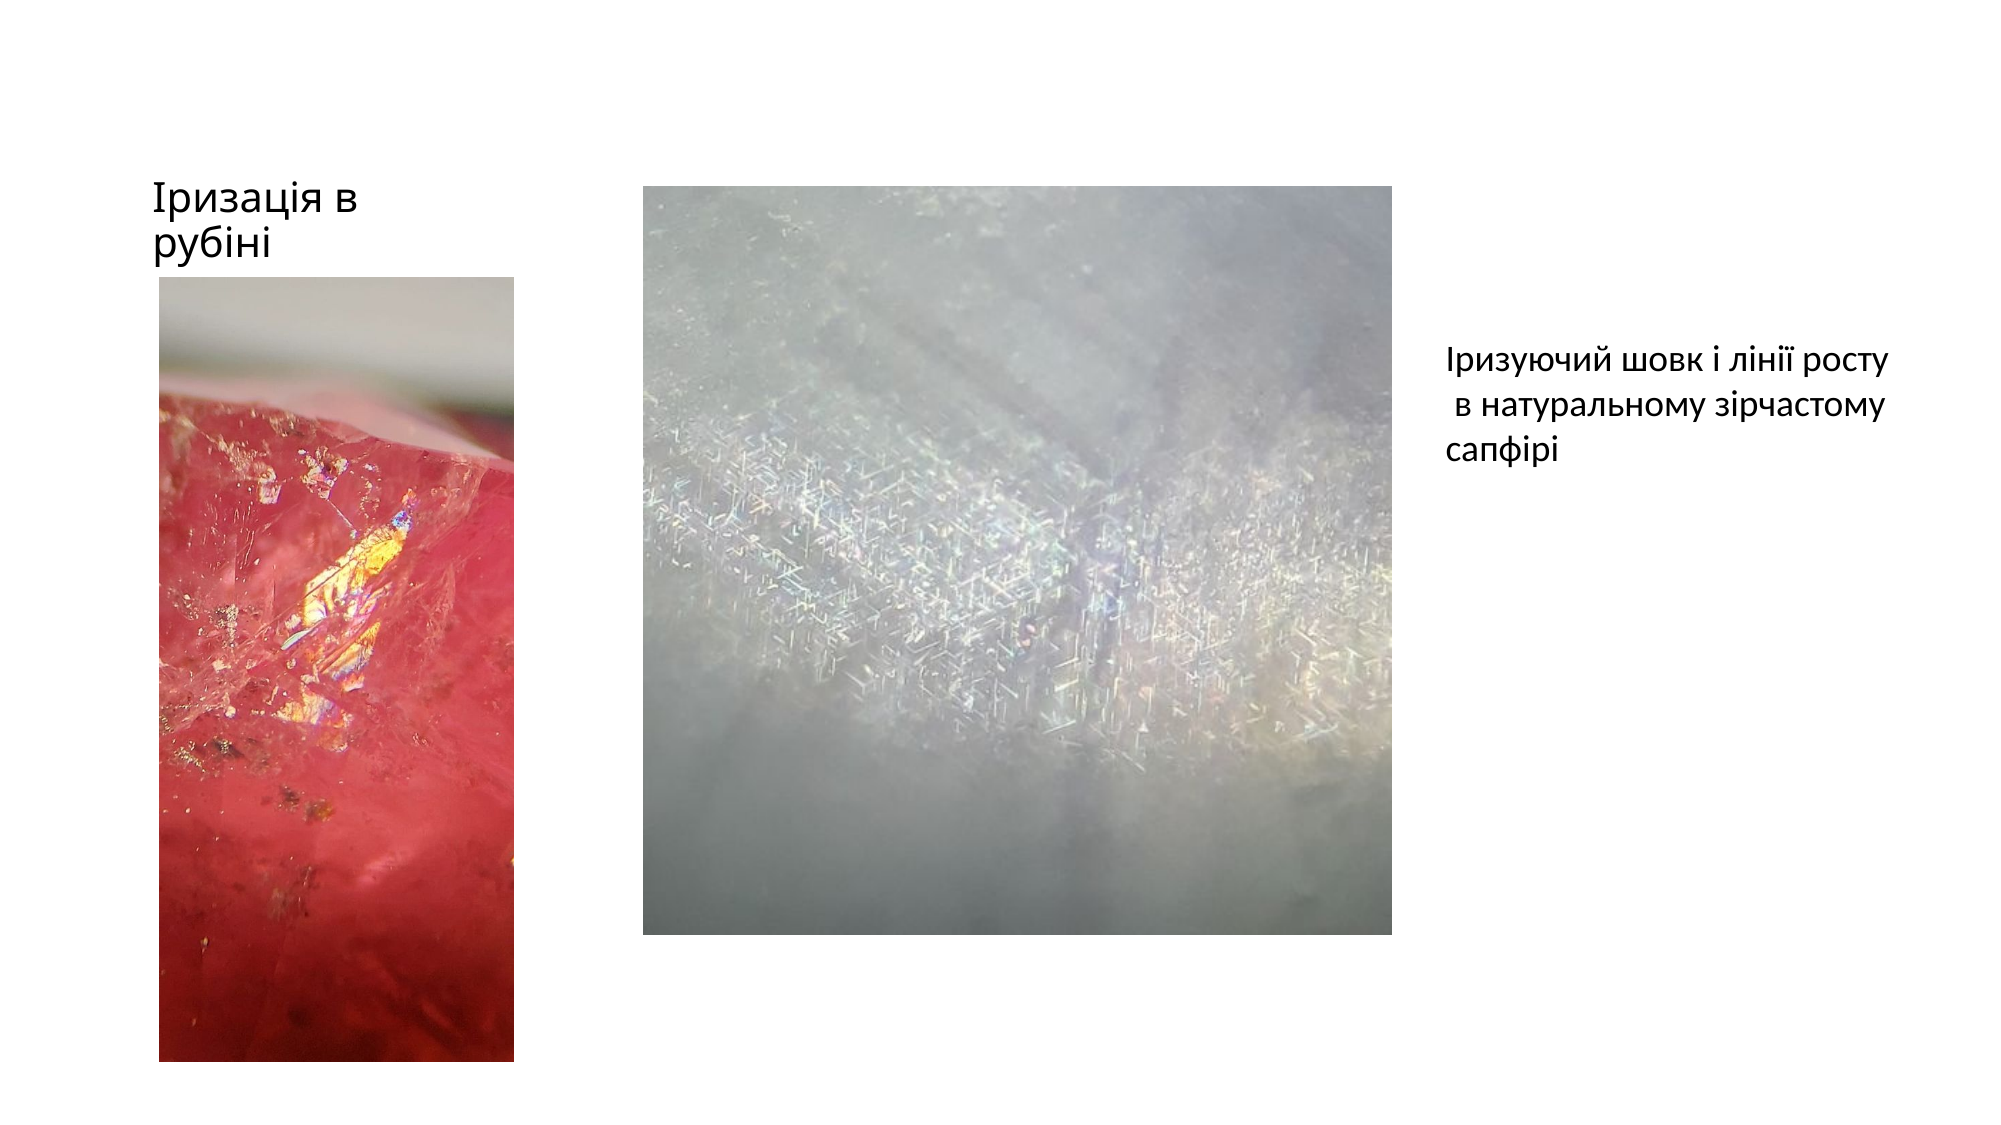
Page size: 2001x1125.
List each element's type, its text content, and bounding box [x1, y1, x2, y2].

picture [643, 186, 1392, 935]
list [158, 277, 514, 1062]
title Іризація в рубіні [137, 165, 482, 278]
text_box Іризуючий шовк і лінії росту в натуральному зірчастому сапфірі [1430, 327, 1905, 477]
